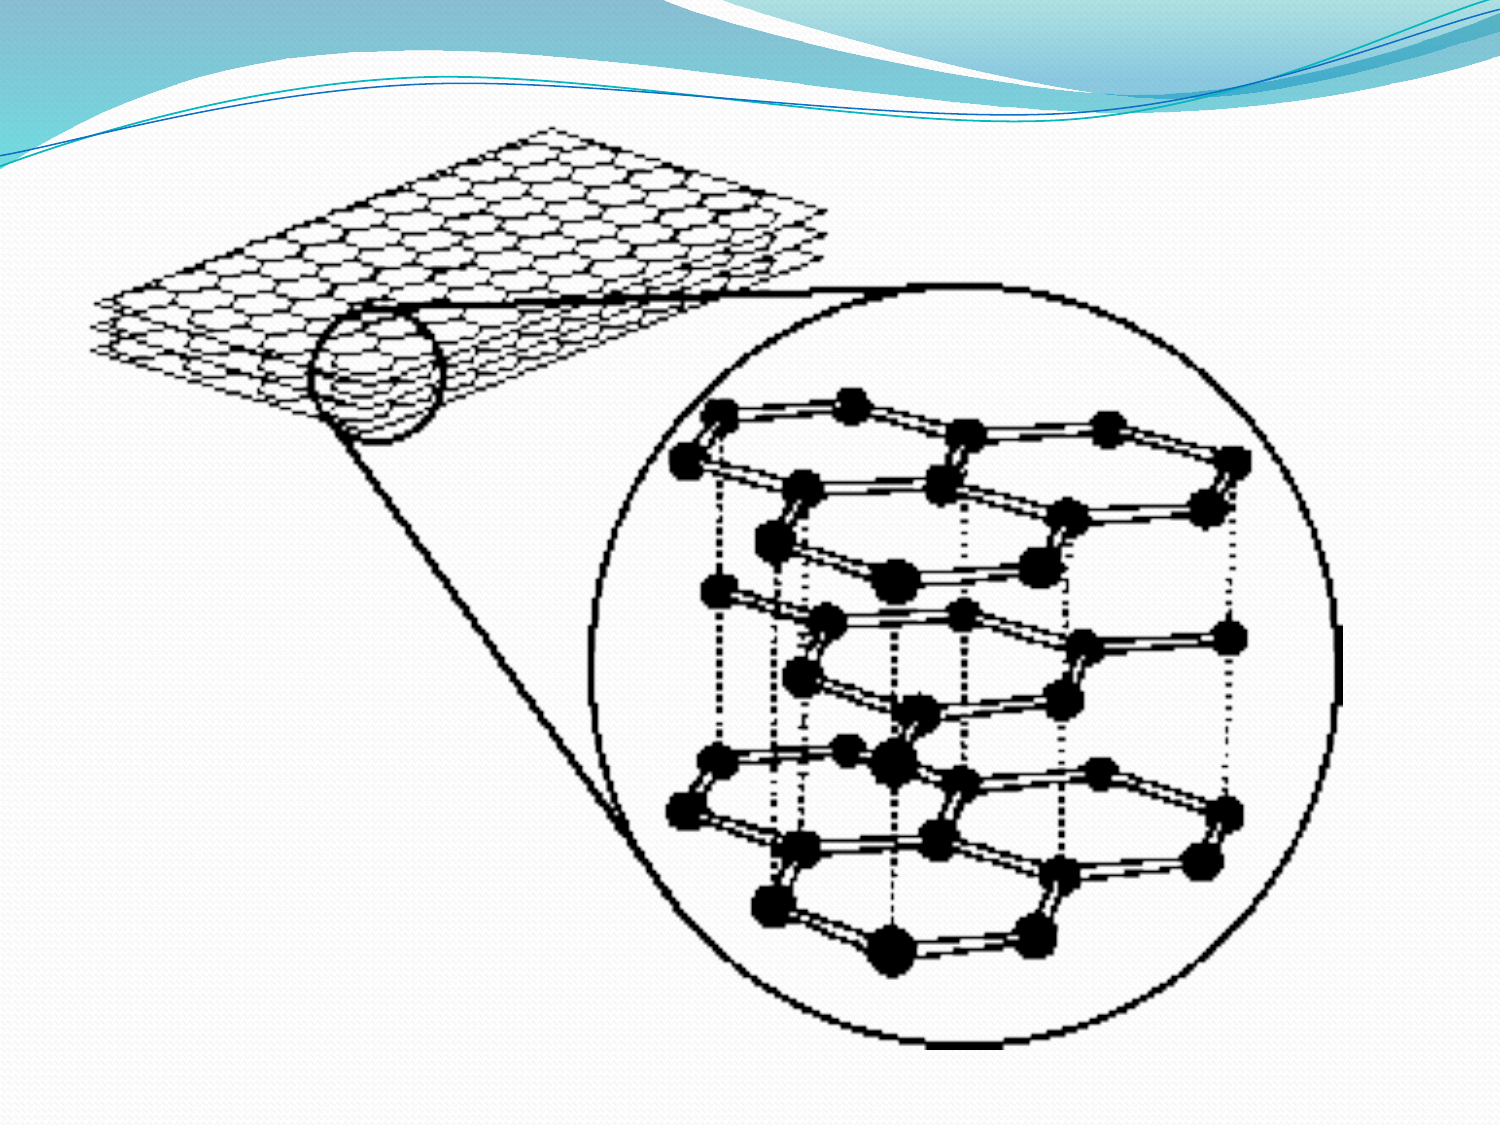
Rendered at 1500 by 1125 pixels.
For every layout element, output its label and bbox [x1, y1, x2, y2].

picture [87, 124, 1344, 1051]
